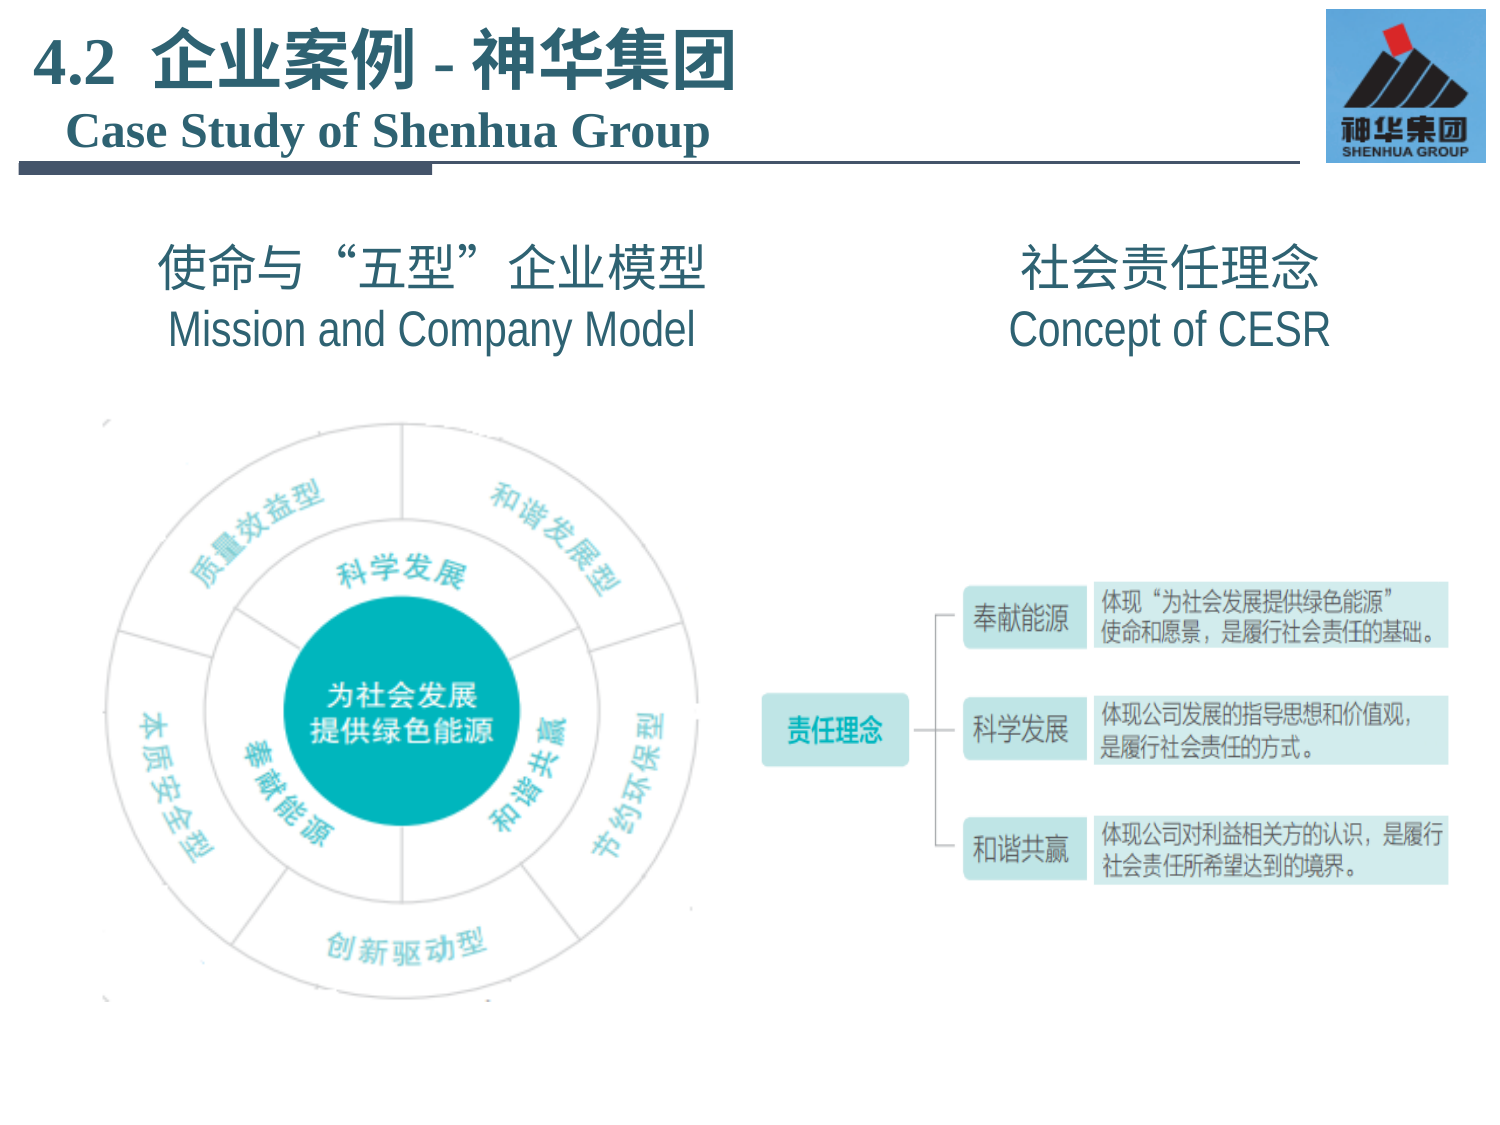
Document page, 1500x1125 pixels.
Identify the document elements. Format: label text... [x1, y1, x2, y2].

title 4.2 企业案例-神华集团 Case Study of Shenhua Group [18, 175, 791, 179]
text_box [87, 402, 713, 1002]
picture [1326, 9, 1486, 163]
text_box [18, 162, 1301, 175]
text_box 社会责任理念 Concept of CESR [993, 229, 1347, 365]
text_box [756, 579, 1452, 897]
title 4.2 企业案例-神华集团 Case Study of Shenhua Group [18, 16, 791, 162]
text_box 使命与“五型”企业模型 Mission and Company Model [103, 229, 761, 365]
